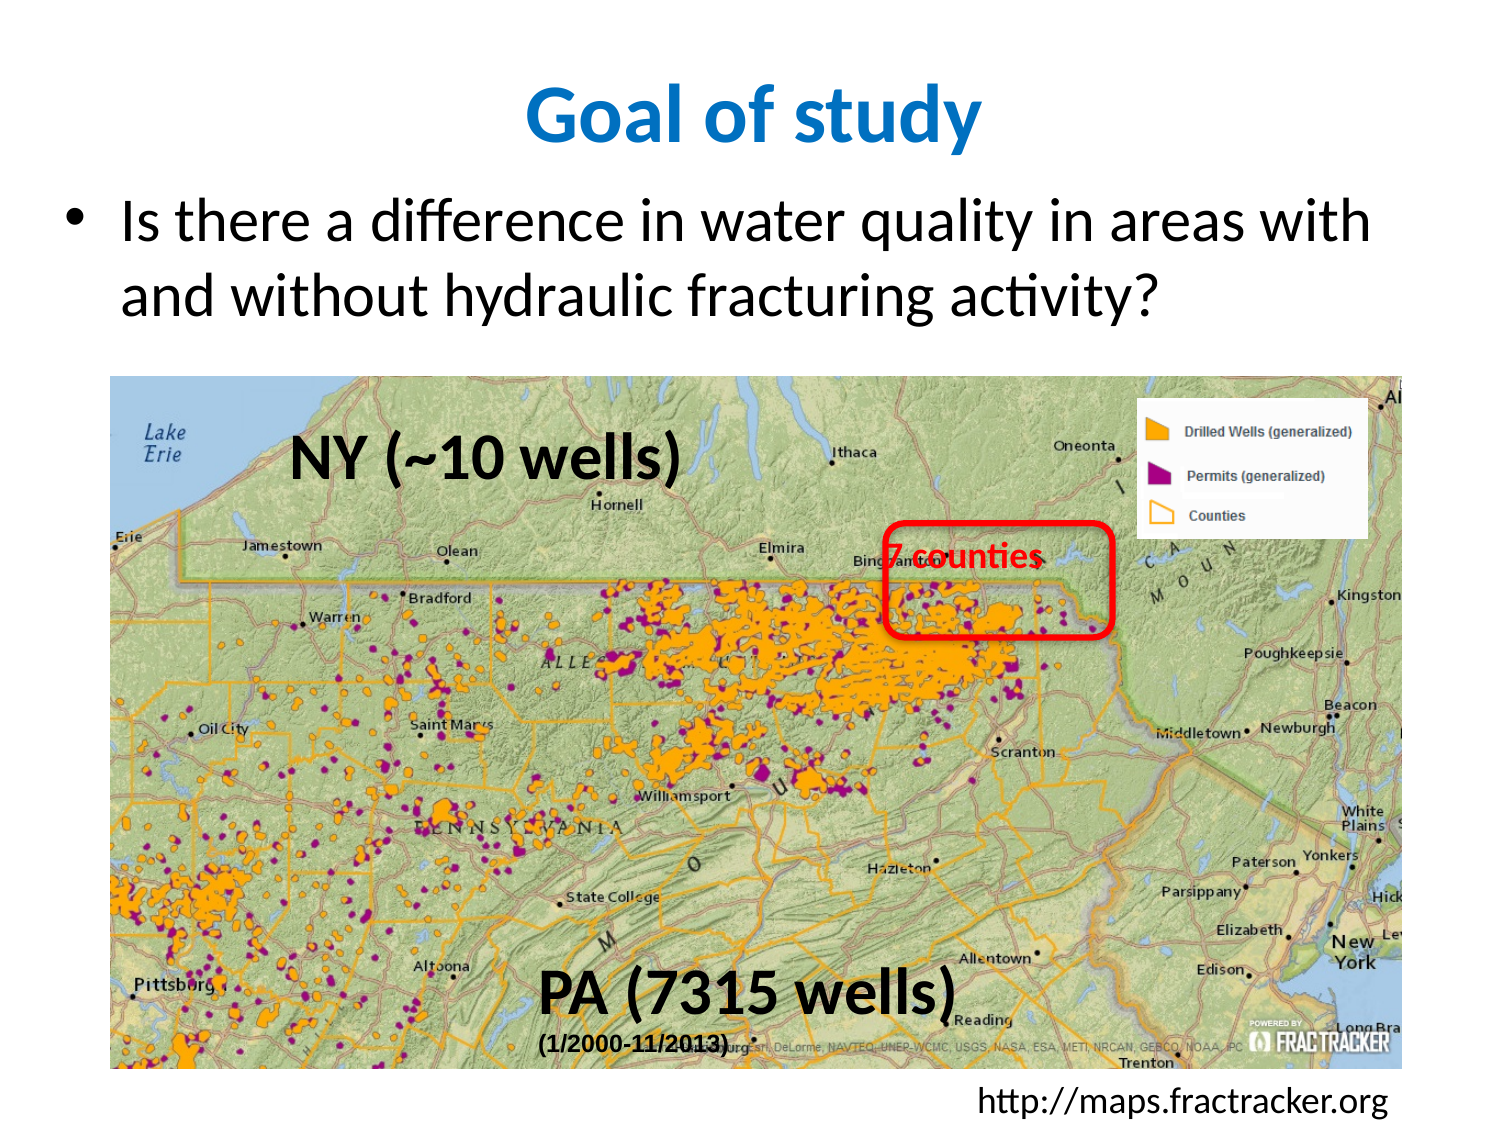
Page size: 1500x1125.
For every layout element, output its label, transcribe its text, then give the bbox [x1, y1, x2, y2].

picture [110, 376, 1402, 1069]
text_box http://maps.fractracker.org [962, 1068, 1500, 1125]
title Goal of study [79, 15, 1430, 171]
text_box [885, 522, 1113, 638]
list Is there a difference in water quality in areas with and without hydraulic fracturing activity? [49, 171, 1475, 914]
